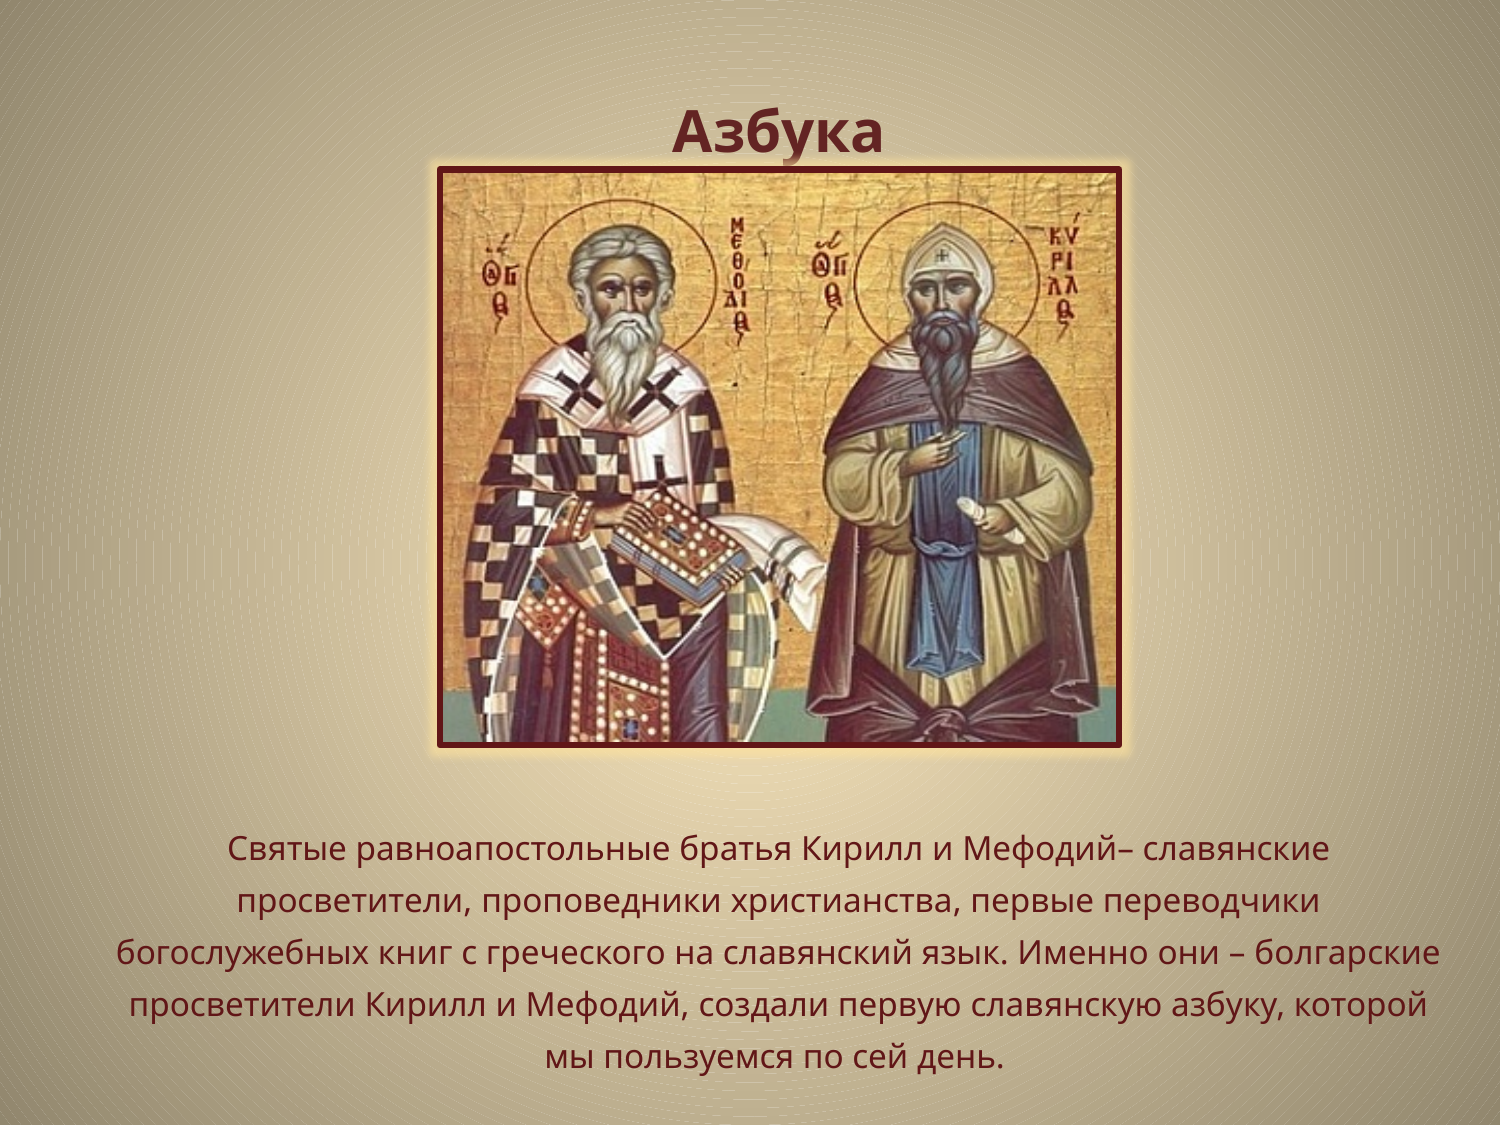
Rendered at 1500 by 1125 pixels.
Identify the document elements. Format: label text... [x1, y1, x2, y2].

table_header Азбука [100, 78, 1459, 669]
picture [442, 172, 1117, 743]
table_cell Святые равноапостольные братья Кирилл и Мефодий– славянские просветители, проповедники христианства, первые переводчики богослужебных книг с греческого на славянский язык. Именно они – болгарские просветители Кирилл и Мефодий, создали первую славянскую азбуку, которой мы пользуемся по сей день. [100, 669, 1459, 1078]
